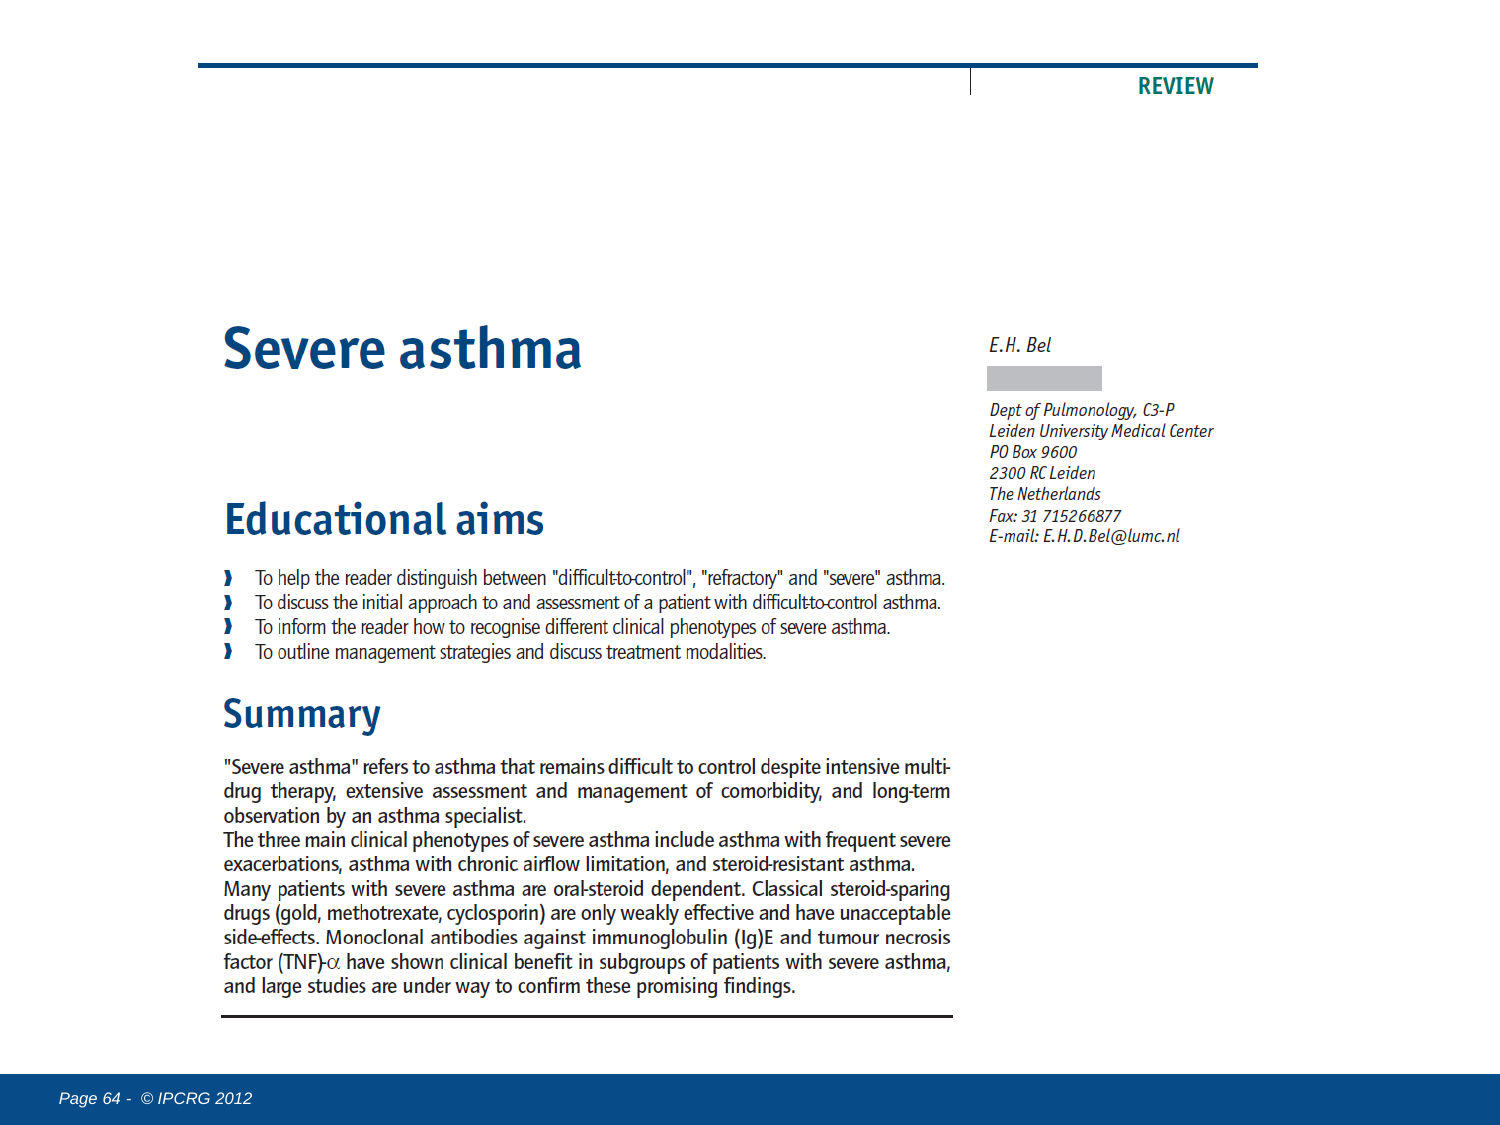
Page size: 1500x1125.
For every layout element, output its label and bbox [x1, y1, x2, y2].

list [197, 18, 1259, 1027]
